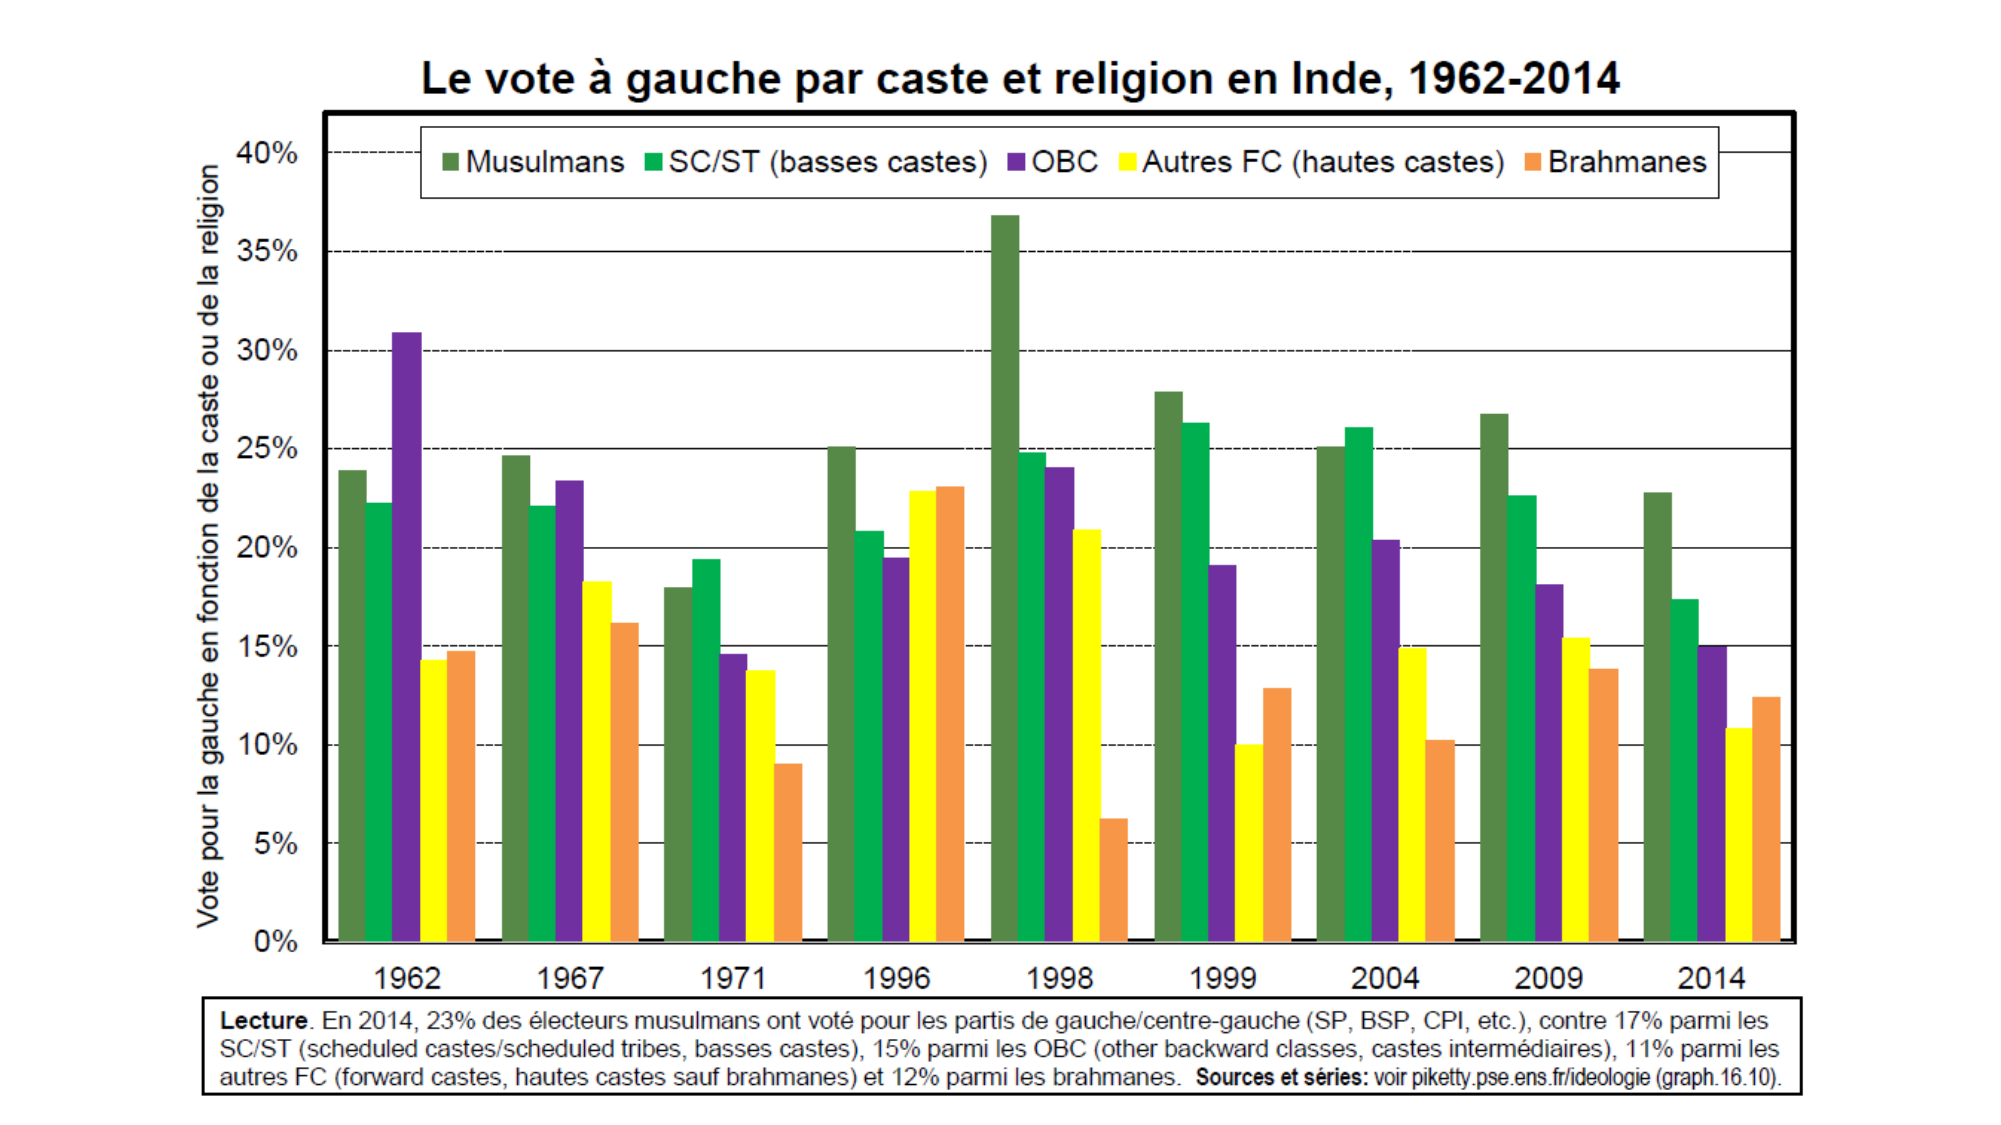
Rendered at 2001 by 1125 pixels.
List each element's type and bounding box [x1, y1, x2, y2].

picture [138, 0, 1862, 1125]
